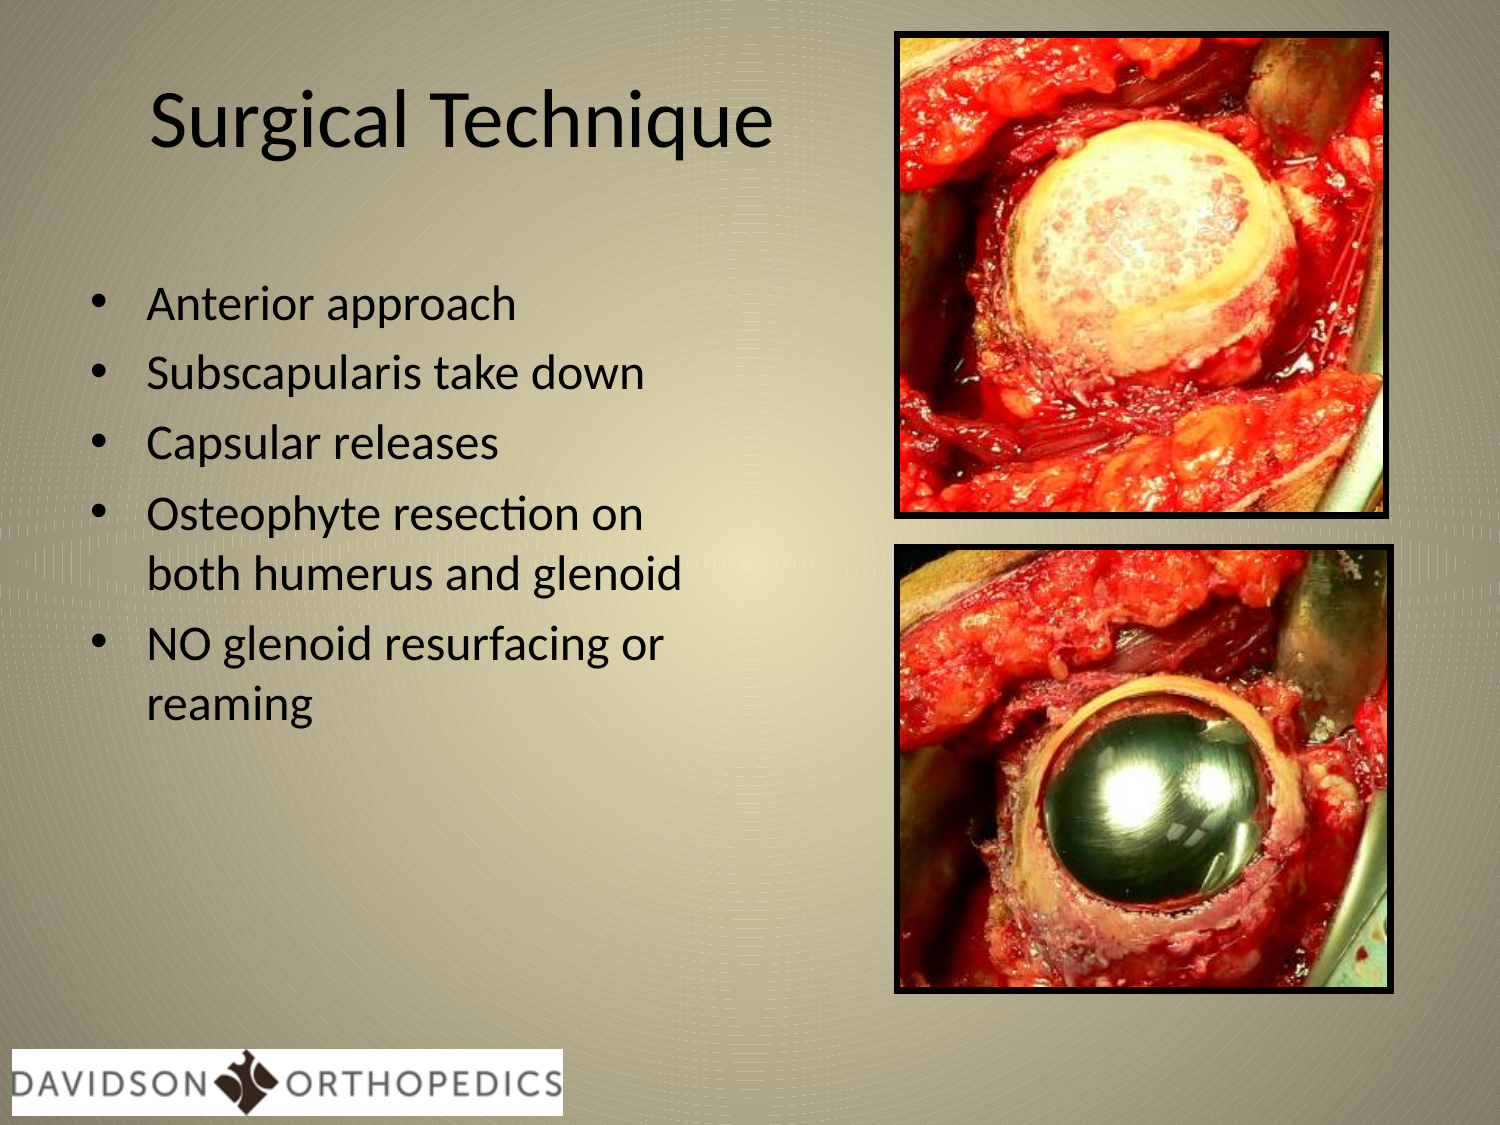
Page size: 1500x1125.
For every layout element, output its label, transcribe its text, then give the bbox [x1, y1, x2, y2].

picture [12, 1049, 563, 1116]
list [899, 549, 1388, 988]
title Surgical Technique [74, 45, 851, 183]
list Anterior approach Subscapularis take down Capsular releases Osteophyte resection on both humerus and glenoid NO glenoid resurfacing or reaming [74, 262, 738, 1006]
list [899, 37, 1384, 513]
